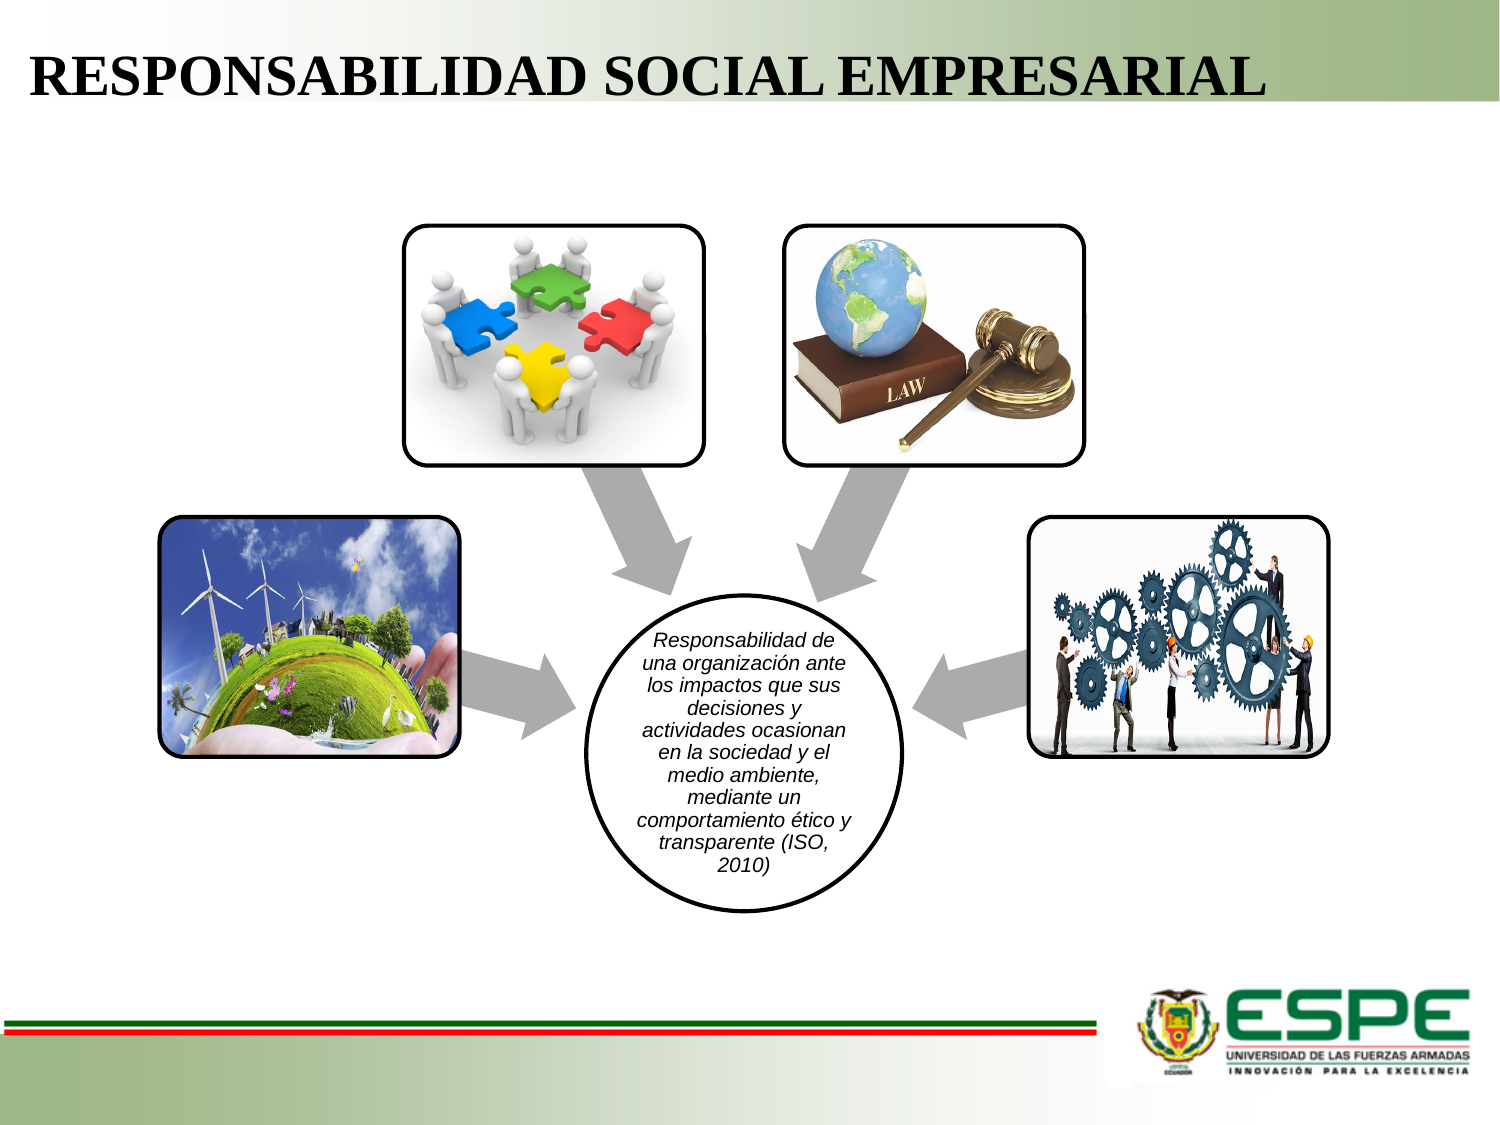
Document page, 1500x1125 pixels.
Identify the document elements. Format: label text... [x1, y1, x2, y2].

title RESPONSABILIDAD SOCIAL EMPRESARIAL [29, 0, 1306, 67]
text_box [159, 196, 1329, 941]
picture [0, 0, 1500, 1125]
